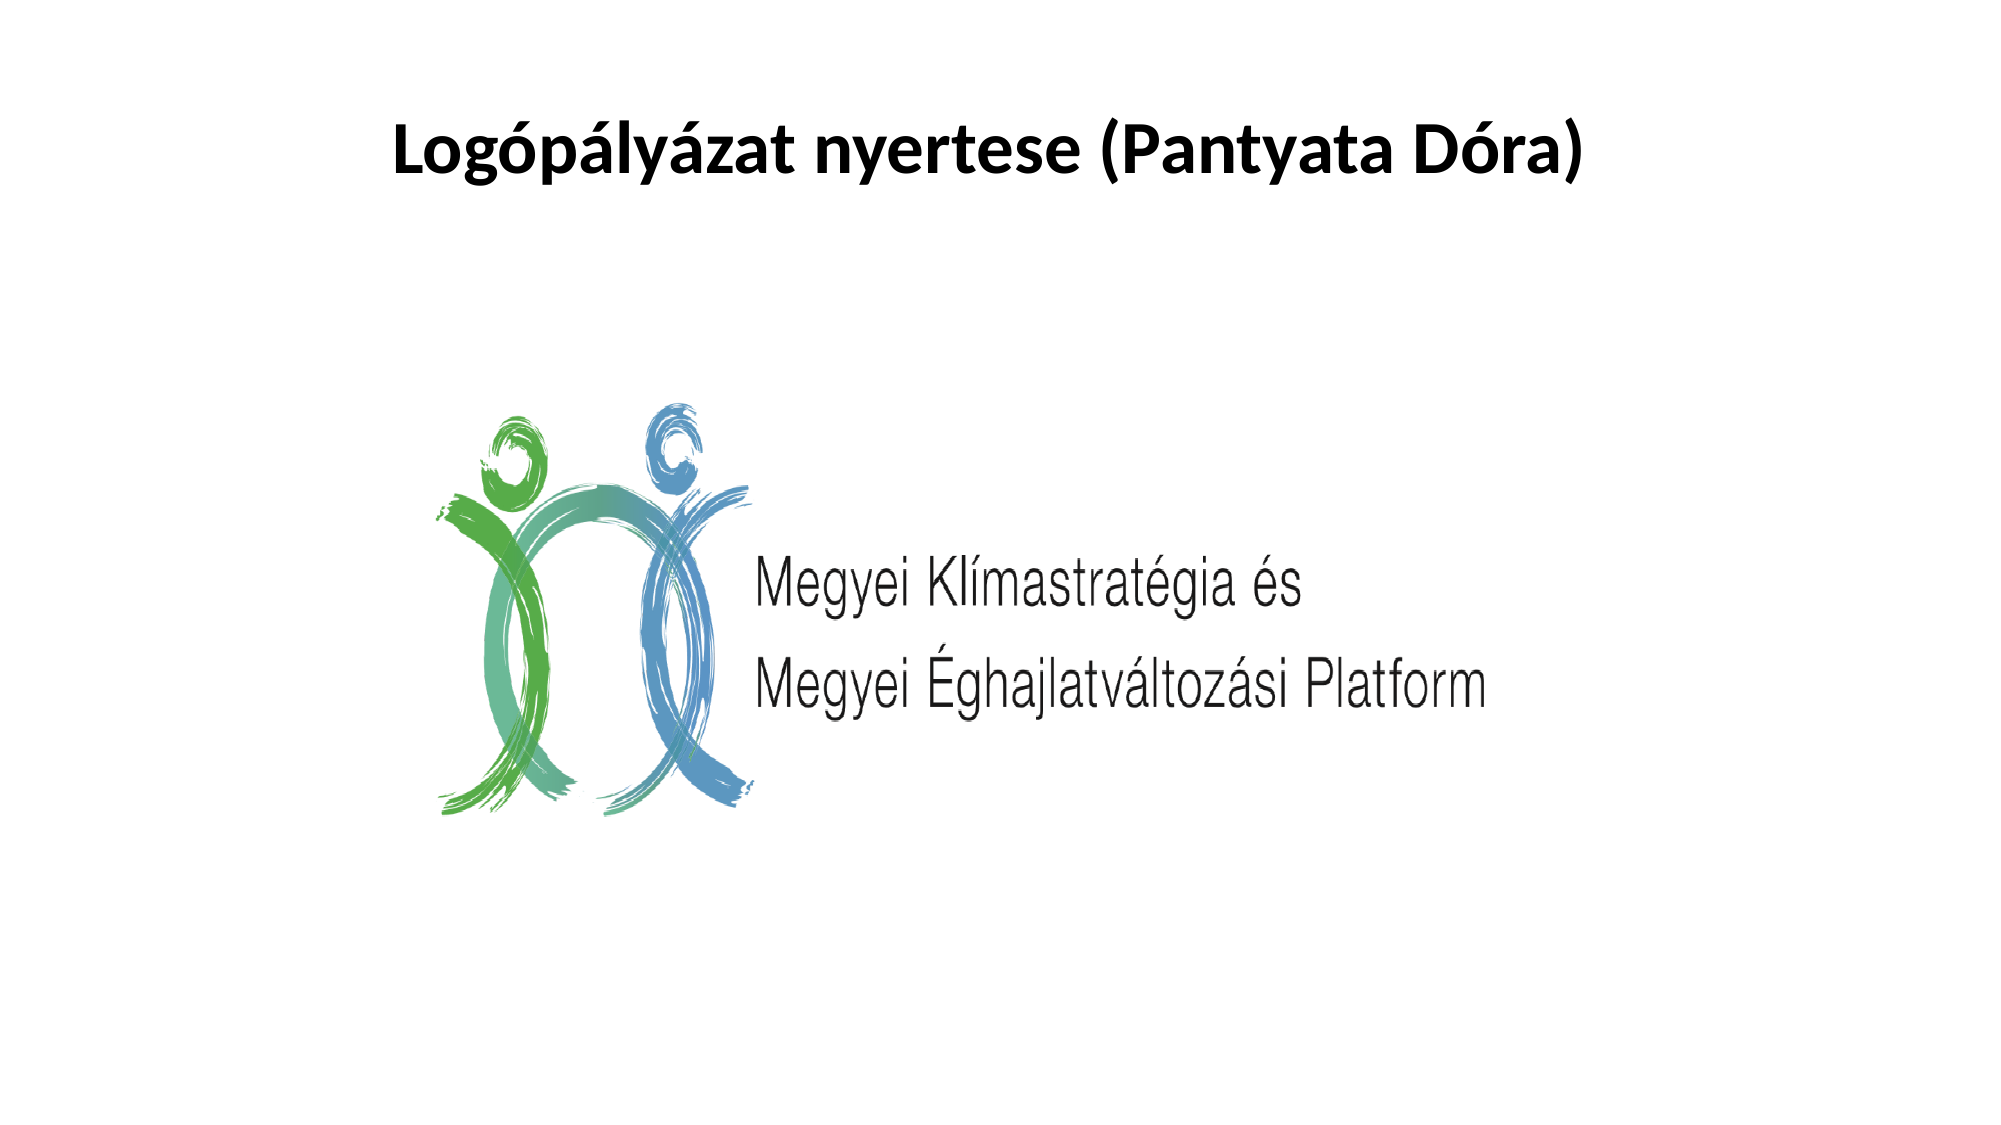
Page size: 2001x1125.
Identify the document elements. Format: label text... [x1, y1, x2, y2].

picture [435, 402, 1484, 817]
title Logópályázat nyertese (Pantyata Dóra) [126, 150, 1852, 239]
